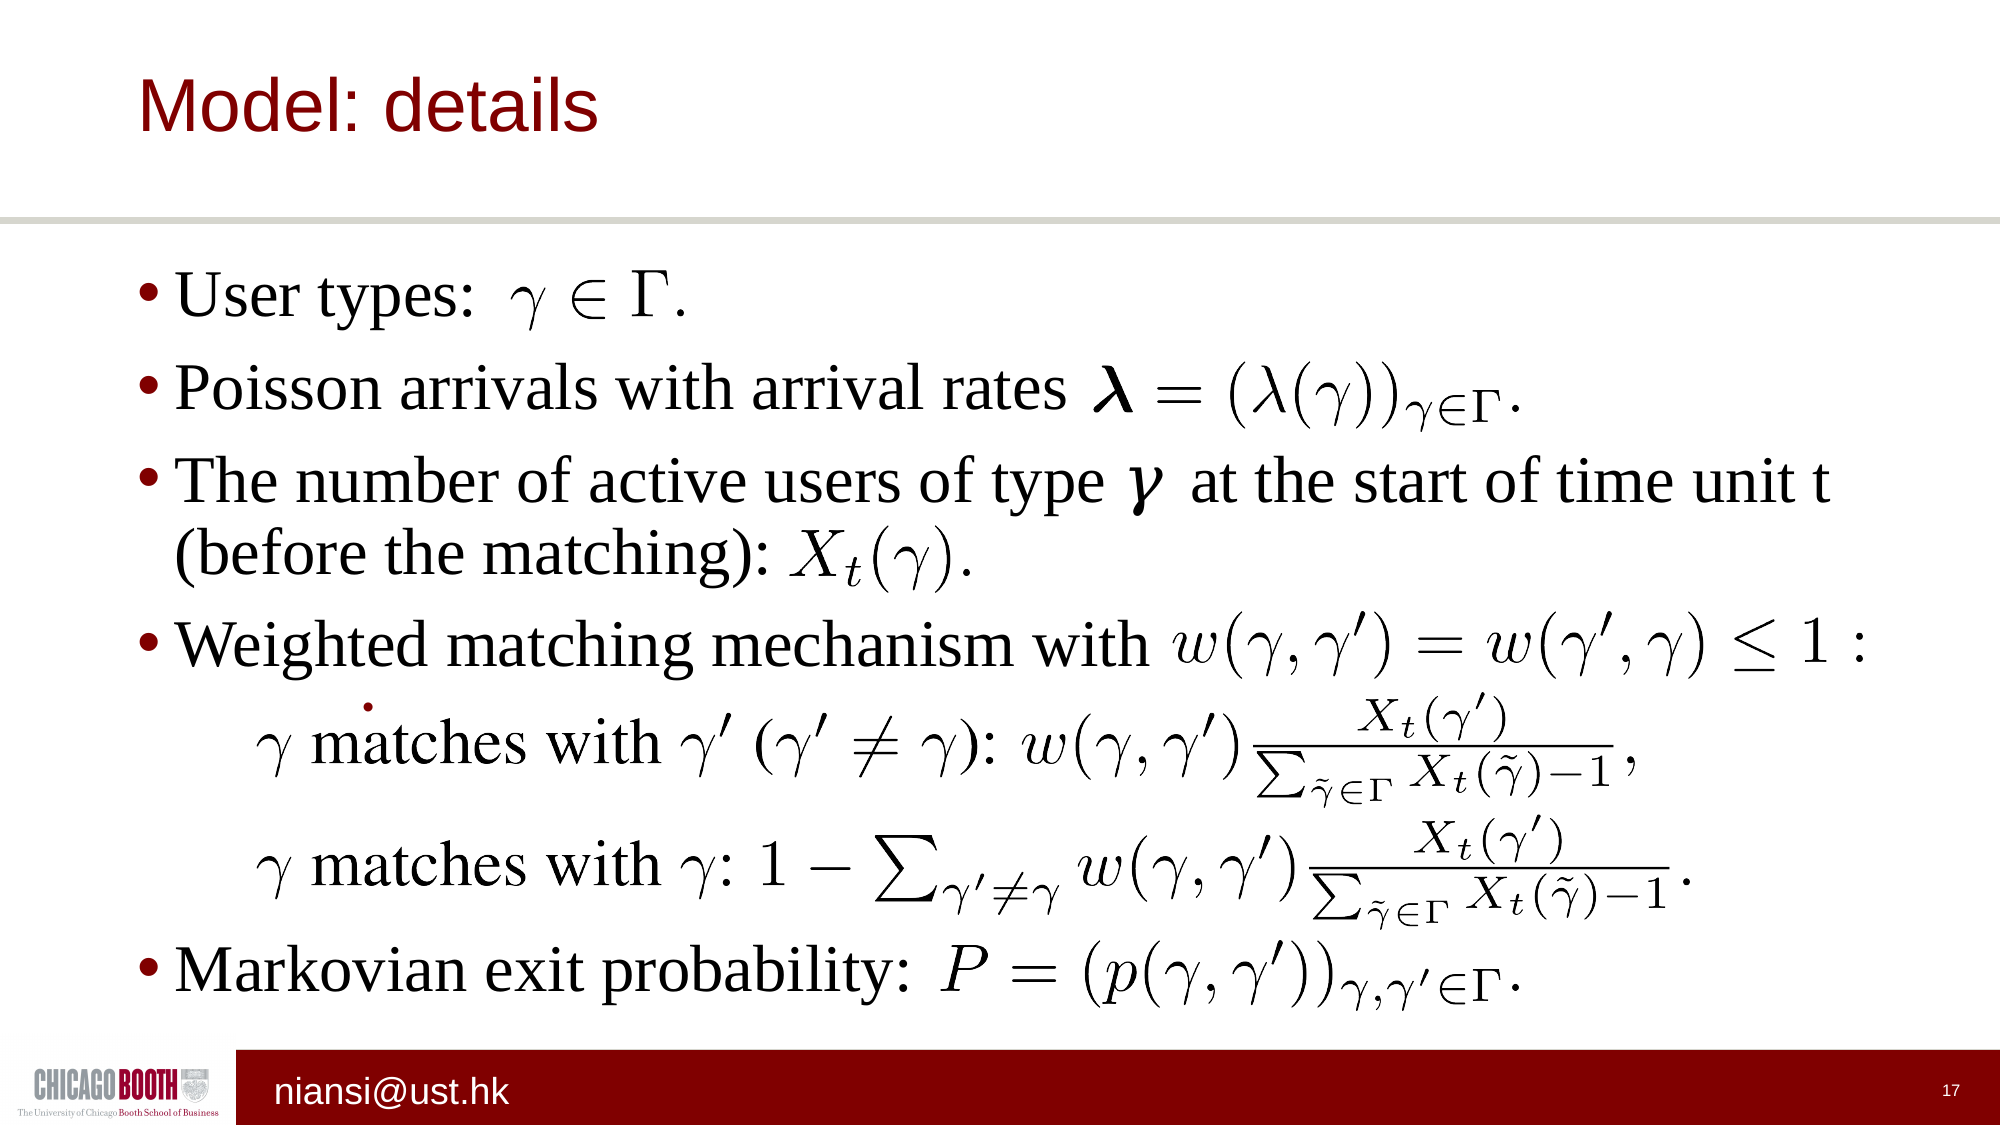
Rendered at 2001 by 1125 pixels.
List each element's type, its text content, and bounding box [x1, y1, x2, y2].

picture [1172, 611, 1863, 679]
title Model: details [137, 0, 1863, 216]
picture [789, 525, 970, 593]
slide_number 17 [1412, 1059, 1976, 1120]
picture [256, 692, 1690, 930]
picture [0, 1033, 236, 1125]
list User types: Poisson arrivals with arrival rates The number of active users of type 𝛾 at the start of time unit t (before the matching): Weighted matching mechanism with Markovian exit probability: [137, 251, 1863, 979]
picture [1093, 361, 1519, 432]
picture [940, 940, 1519, 1011]
picture [510, 270, 684, 331]
